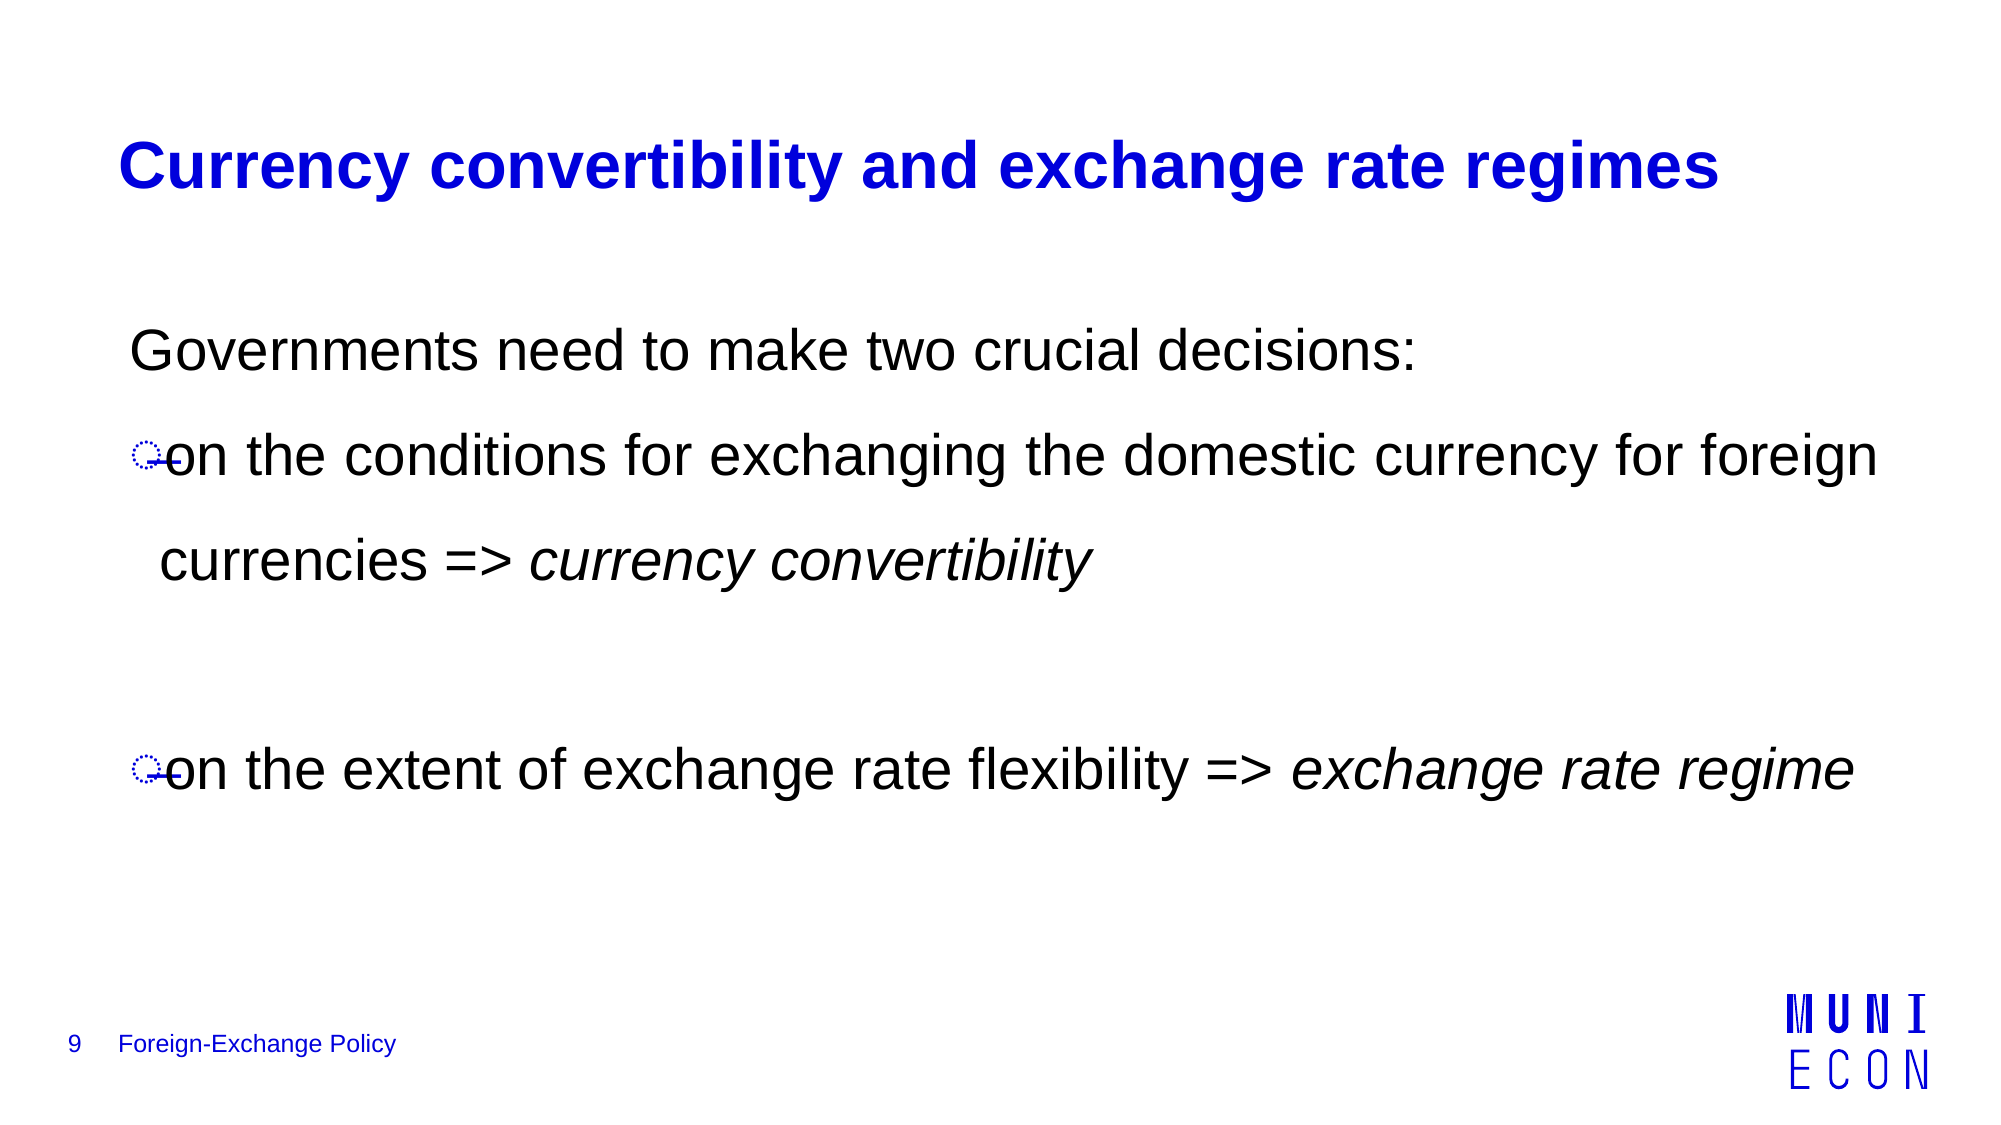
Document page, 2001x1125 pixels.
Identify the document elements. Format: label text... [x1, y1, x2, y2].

title Currency convertibility and exchange rate regimes [118, 118, 1883, 193]
list Governments need to make two crucial decisions: on the conditions for exchanging the domestic currency for foreign currencies => currency convertibility on the extent of exchange rate flexibility => exchange rate regime [118, 277, 1883, 988]
footer Foreign-Exchange Policy [118, 1021, 1418, 1063]
slide_number 9 [67, 1021, 110, 1063]
